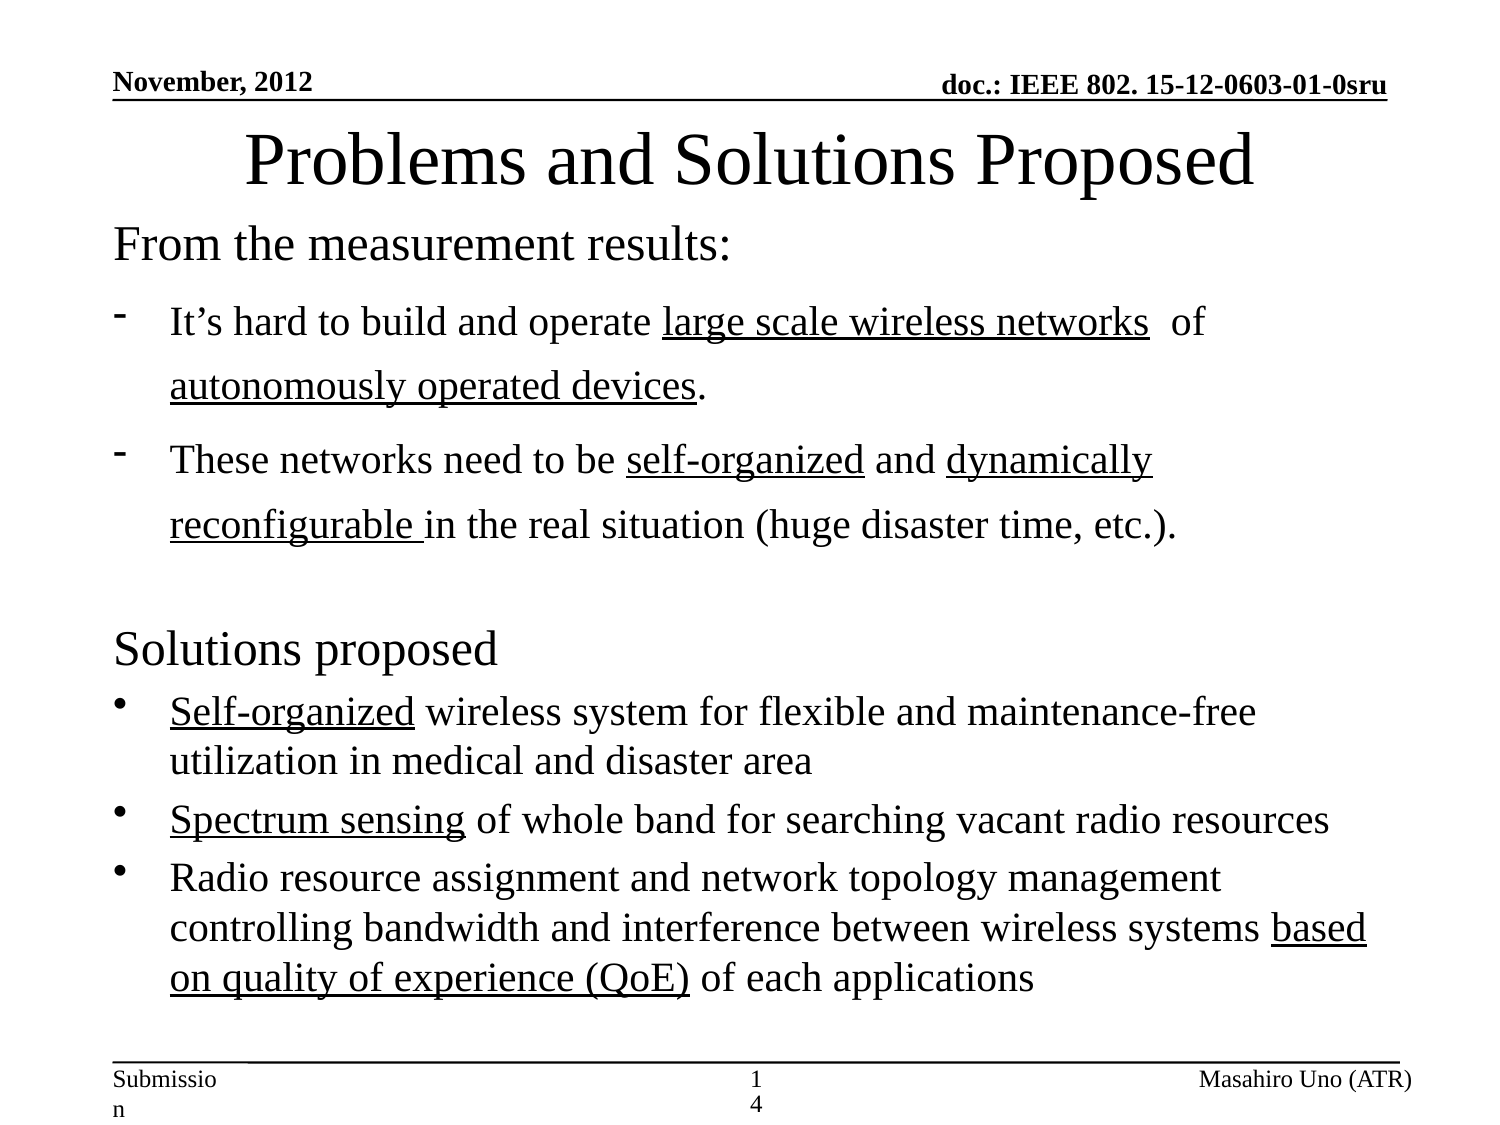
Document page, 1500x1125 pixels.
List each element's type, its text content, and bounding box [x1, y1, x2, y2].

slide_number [112, 62, 375, 98]
footer Masahiro Uno (ATR) [900, 1062, 1413, 1093]
slide_number 14 [749, 1062, 763, 1093]
list From the measurement results: It’s hard to build and operate large scale wireless networks of autonomously operated devices. These networks need to be self-organized and dynamically reconfigurable in the real situation (huge disaster time, etc.). Solutions proposed Self-organized wireless system for flexible and maintenance-free utilization in medical and disaster area Spectrum sensing of whole band for searching vacant radio resources Radio resource assignment and network topology management controlling bandwidth and interference between wireless systems based on quality of experience (QoE) of each applications [98, 184, 1412, 994]
title Problems and Solutions Proposed [112, 101, 1388, 184]
